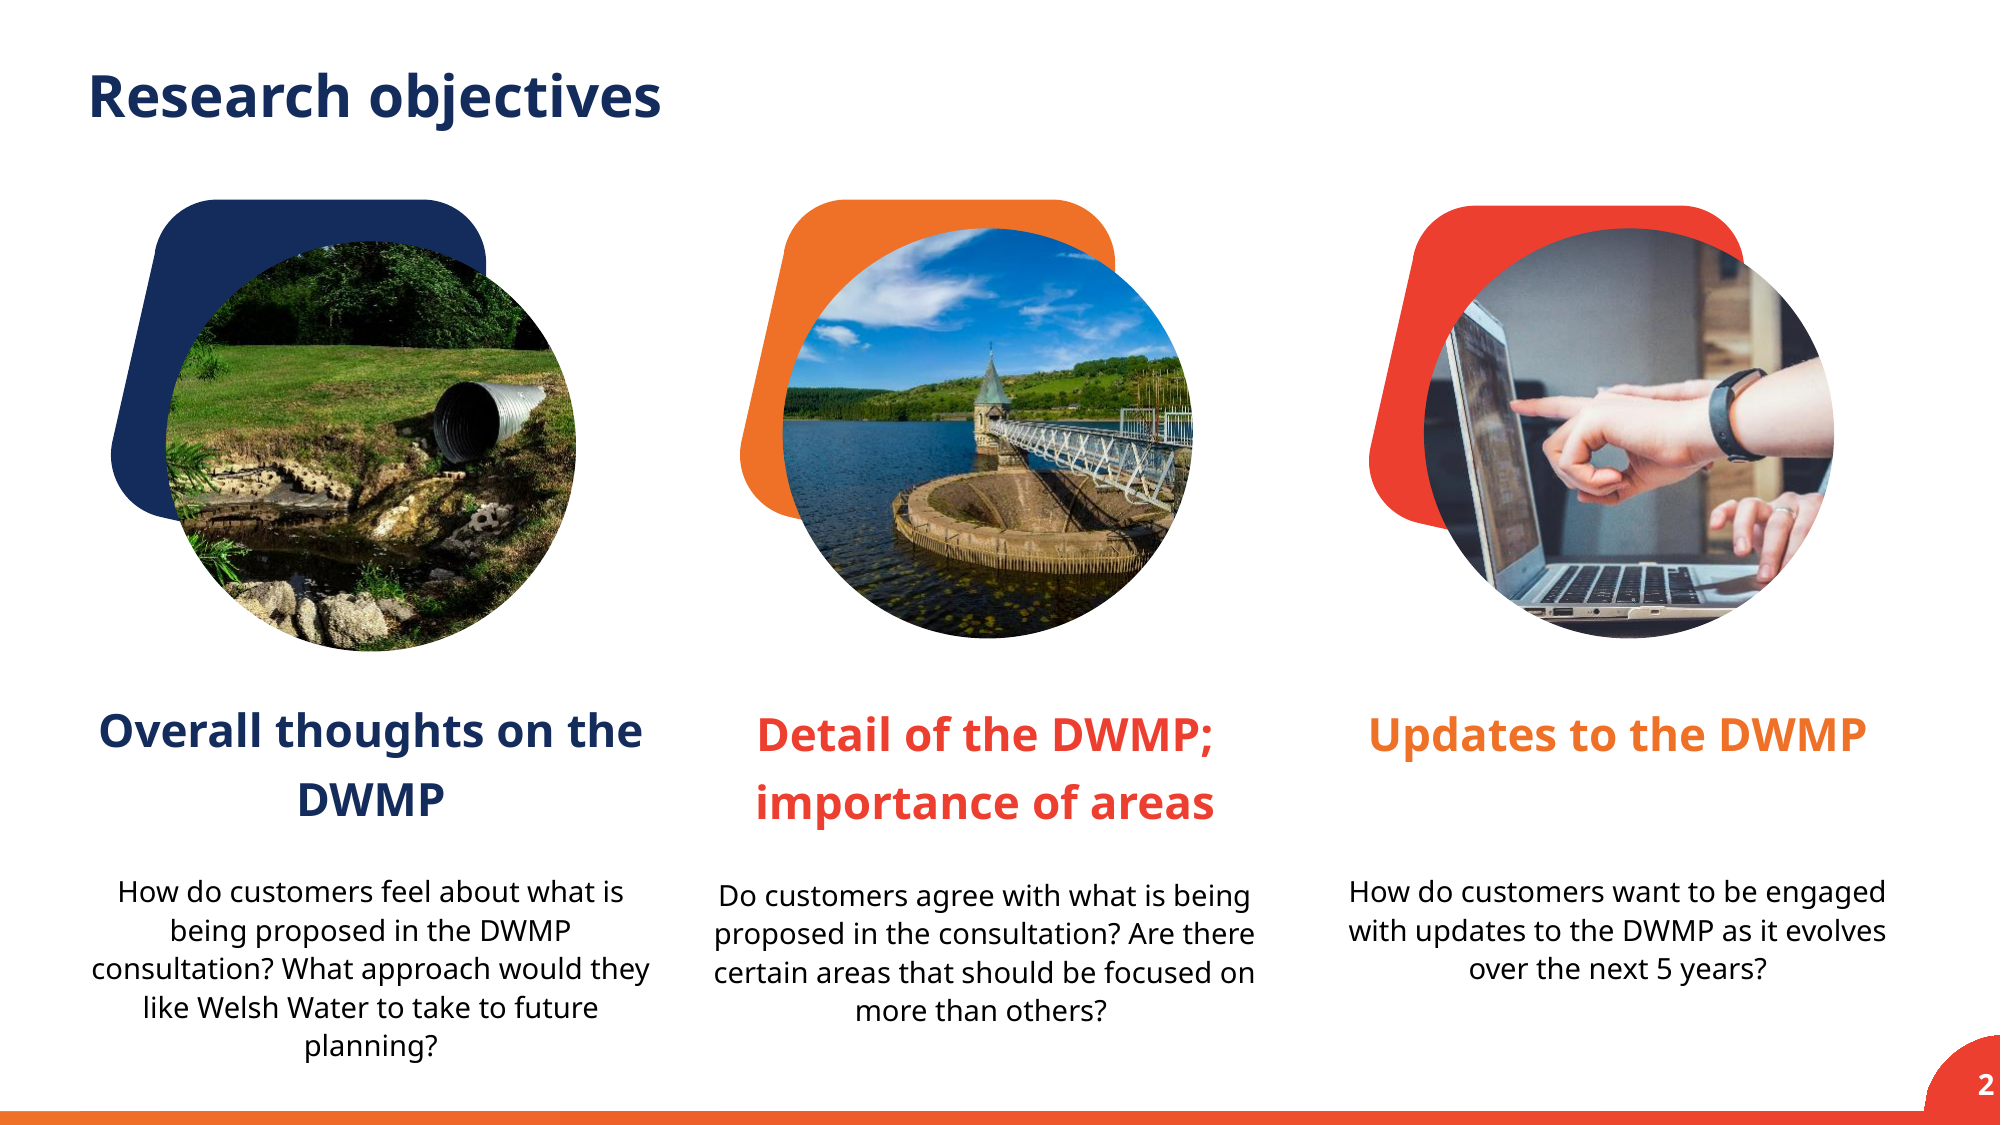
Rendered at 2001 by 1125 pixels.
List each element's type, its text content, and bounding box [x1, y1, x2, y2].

list Updates to the DWMP [1310, 689, 1925, 764]
list Detail of the DWMP; importance of areas [686, 693, 1284, 828]
picture [165, 241, 576, 652]
picture [1423, 228, 1835, 639]
slide_number 2 [1868, 1056, 2000, 1116]
title Research objectives [72, 59, 1928, 150]
list Do customers agree with what is being proposed in the consultation? Are there certain areas that should be focused on more than others? [686, 866, 1284, 1056]
list How do customers want to be engaged with updates to the DWMP as it evolves over the next 5 years? [1310, 862, 1925, 1053]
picture [782, 228, 1193, 639]
list Overall thoughts on the DWMP [72, 689, 670, 825]
list How do customers feel about what is being proposed in the DWMP consultation? What approach would they like Welsh Water to take to future planning? [72, 862, 670, 1053]
